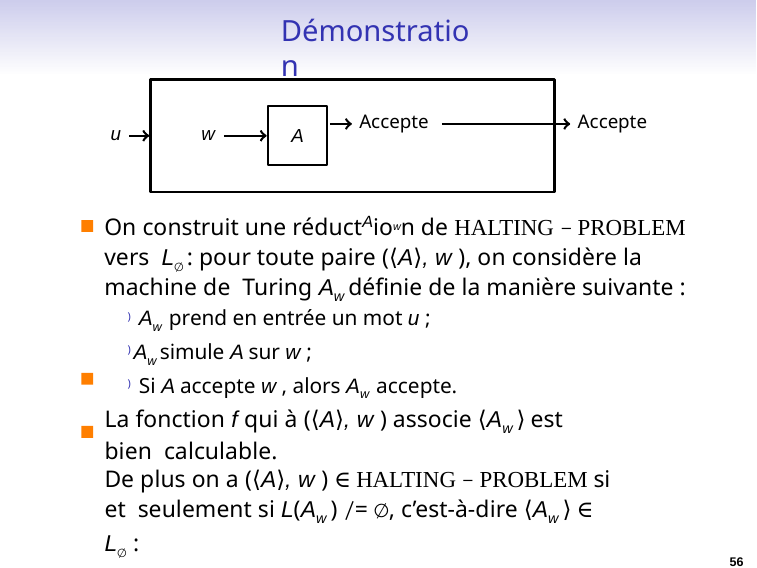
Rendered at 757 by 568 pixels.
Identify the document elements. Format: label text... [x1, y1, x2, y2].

picture [0, 0, 756, 74]
text_box [81, 425, 85, 438]
text_box Accepte [575, 107, 648, 133]
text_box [129, 130, 149, 142]
slide_number 56 [723, 552, 750, 568]
text_box [81, 372, 85, 385]
title Démonstration [278, 9, 478, 77]
text_box On construit une réductAiown de HALTING − PROBLEM vers L∅ : pour toute paire (⟨A⟩, w ), on considère la machine de Turing Aw définie de la manière suivante : ) Aw prend en entrée un mot u ; ) Aw simule A sur w ; ) Si A accepte w , alors Aw accepte. La fonction f qui à (⟨A⟩, w ) associe ⟨Aw ⟩ est bien calculable. De plus on a (⟨A⟩, w ) ∈ HALTING − PROBLEM si et seulement si L(Aw ) /= ∅, c’est-à-dire ⟨Aw ⟩ ∈ L∅ : [85, 207, 710, 561]
text_box u [108, 119, 124, 145]
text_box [150, 79, 570, 193]
text_box [81, 220, 85, 232]
